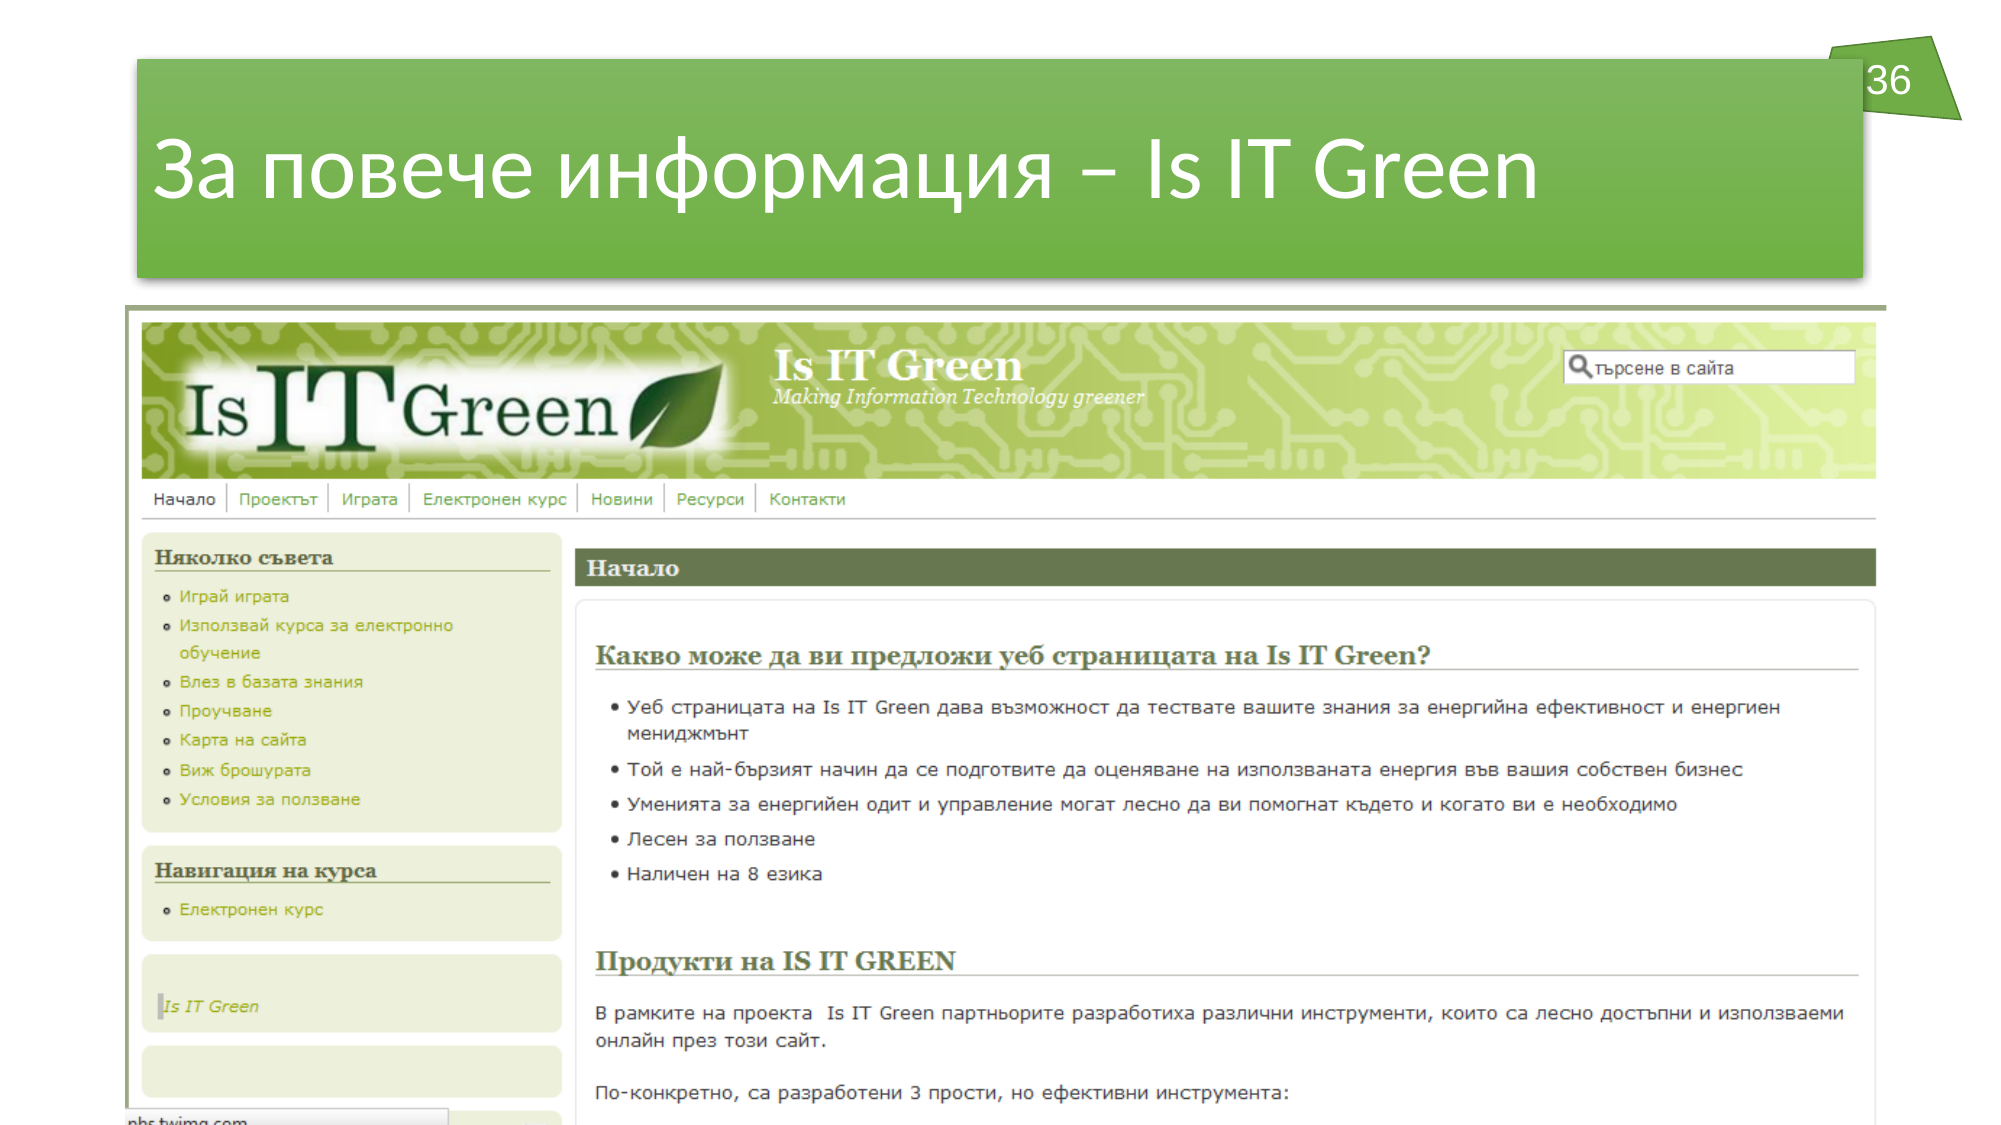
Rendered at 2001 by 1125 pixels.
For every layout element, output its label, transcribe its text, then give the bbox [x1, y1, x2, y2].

title За повече информация – Is IT Green [137, 59, 1863, 278]
picture [124, 305, 1887, 1125]
